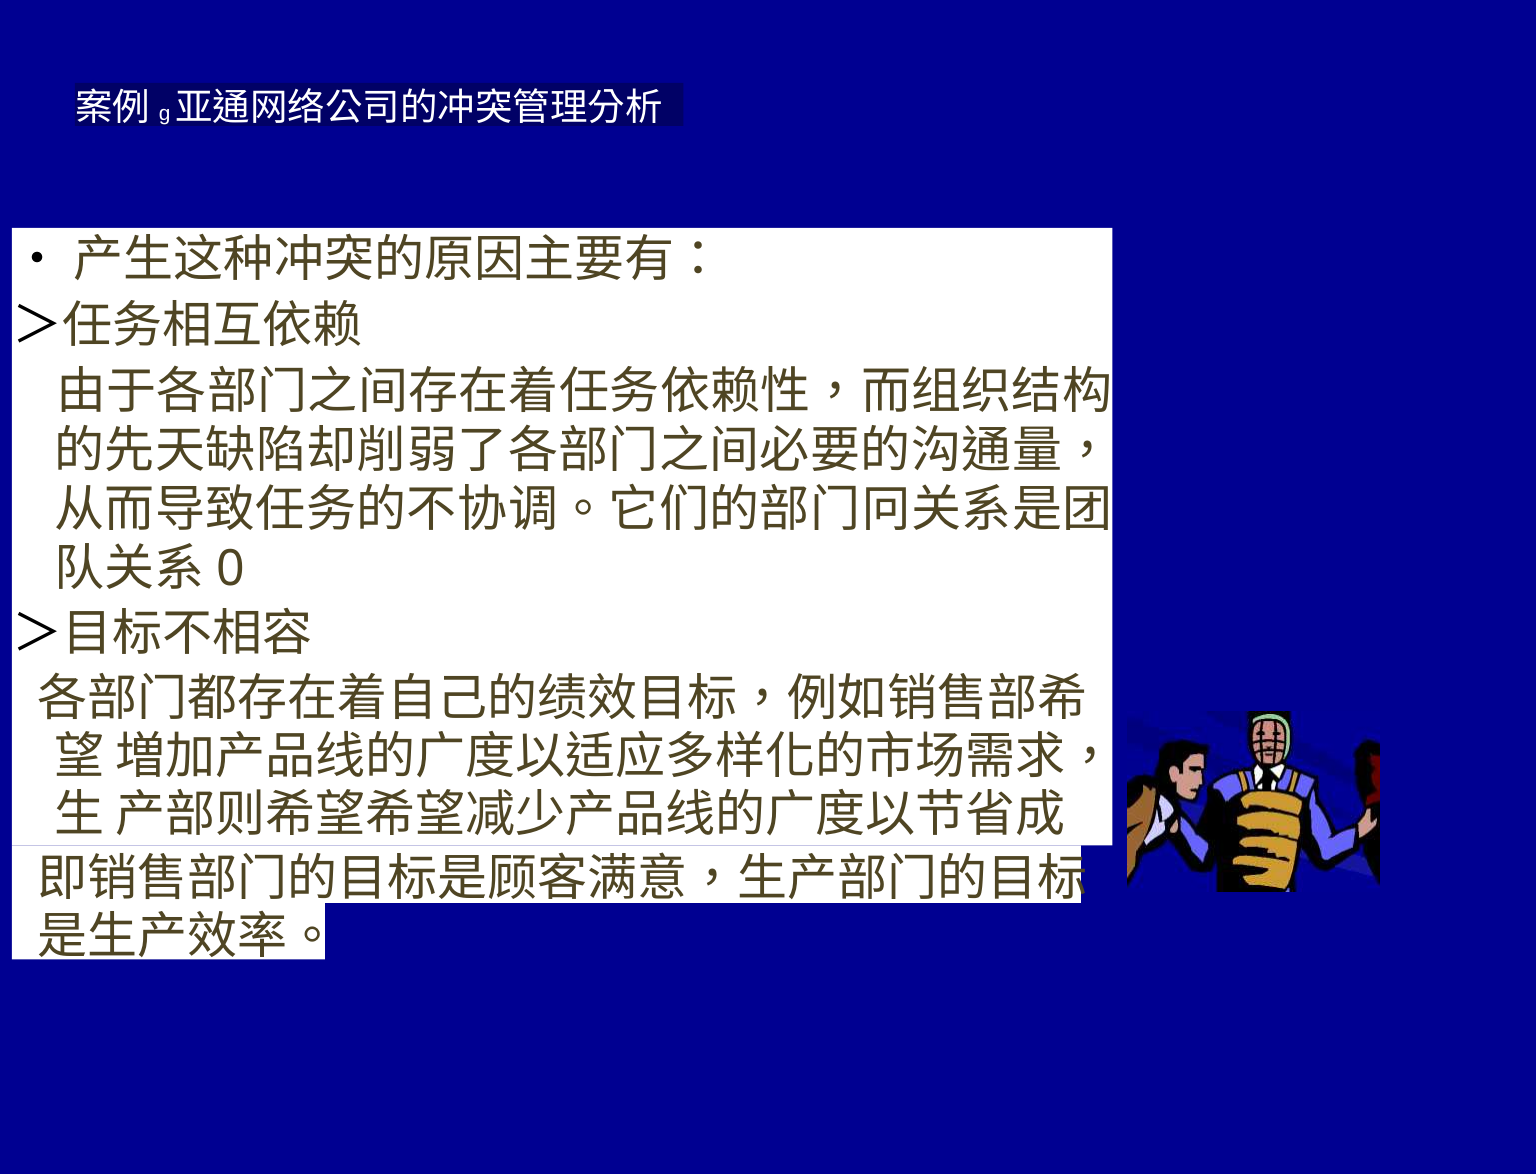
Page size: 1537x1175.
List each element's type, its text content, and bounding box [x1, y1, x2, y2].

picture [1127, 711, 1381, 893]
text_box 是生产效率。 [11, 903, 325, 960]
text_box 即销售部门的目标是顾客满意，生产部门的目标 [11, 845, 1081, 903]
text_box •产生这种冲突的原因主要有： ＞任务相互依赖 由于各部门之间存在着任务依赖性，而组织结构 的先天缺陷却削弱了各部门之间必要的沟通量， 从而导致任务的不协调。它们的部门冋关系是团 队关系0 ＞目标不相容 各部门都存在着自己的绩效目标，例如销售部希望 増加产品线的广度以适应多样化的市场需求，生 产部则希望希望减少产品线的广度以节省成本， [11, 227, 1113, 846]
text_box 案例g亚通网络公司的冲突管理分析 [74, 82, 684, 126]
